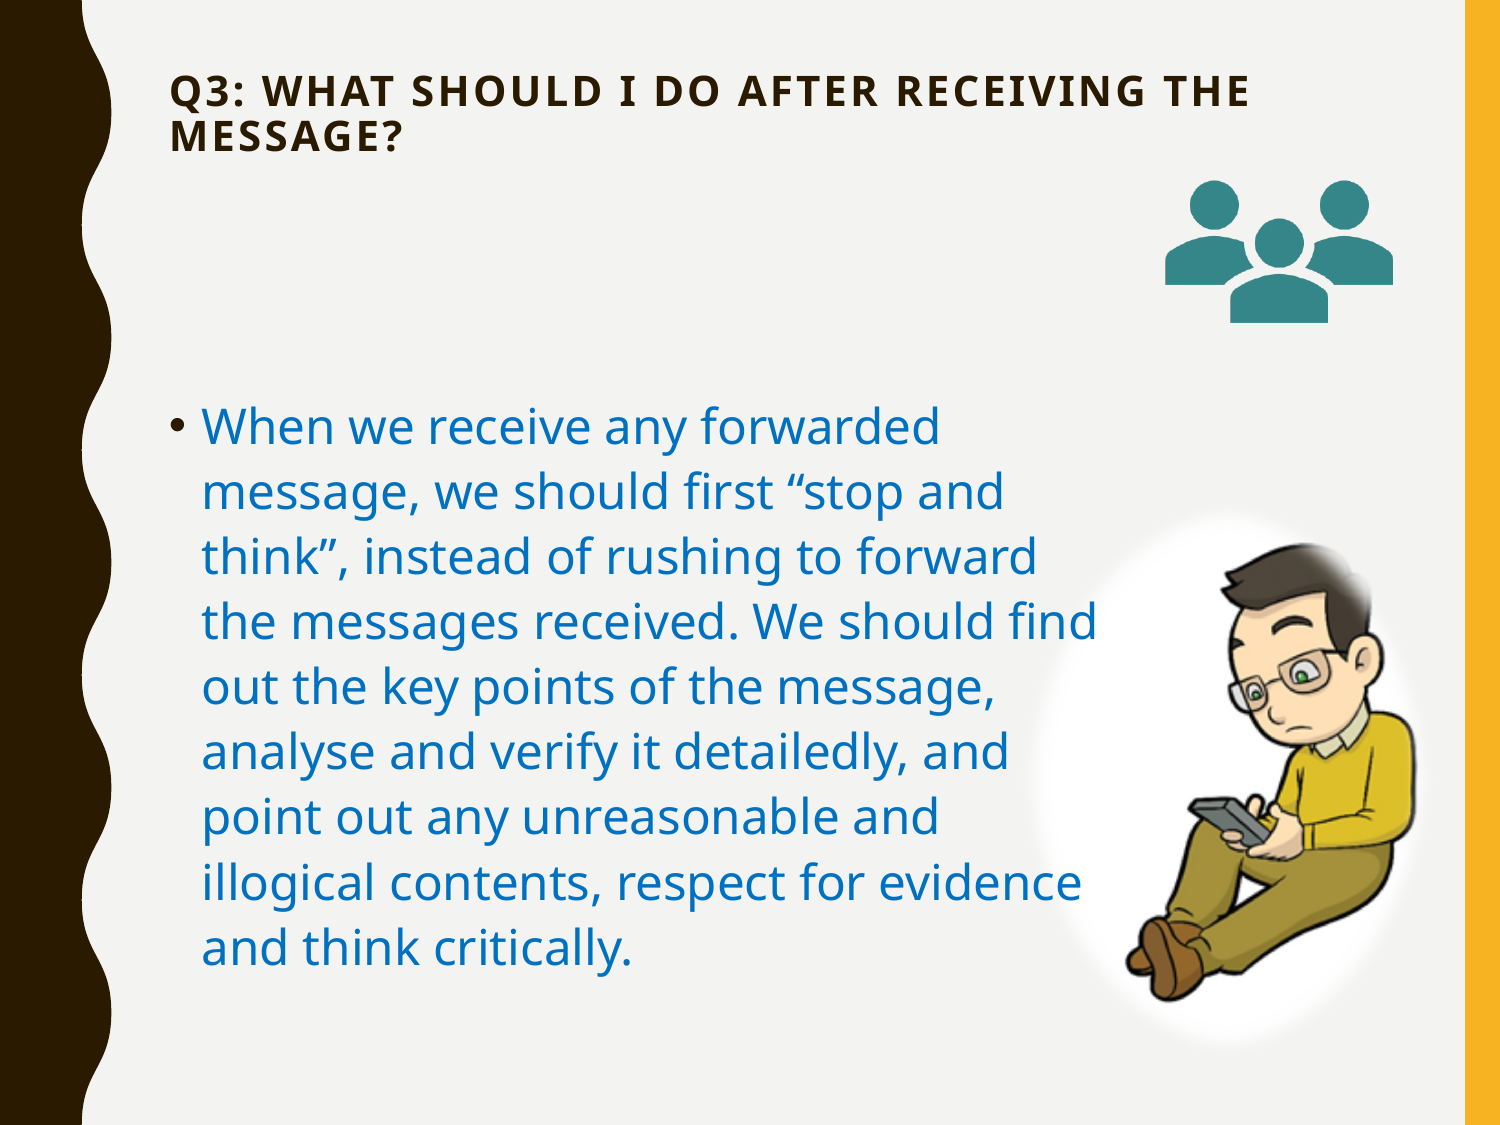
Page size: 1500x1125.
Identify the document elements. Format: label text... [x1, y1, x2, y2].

picture [1149, 121, 1410, 382]
picture [1015, 495, 1440, 1063]
title Q3: What should I do after receiving the message? [154, 62, 1407, 308]
list When we receive any forwarded message, we should first “stop and think”, instead of rushing to forward the messages received. We should find out the key points of the message, analyse and verify it detailedly, and point out any unreasonable and illogical contents, respect for evidence and think critically. [154, 381, 1119, 1025]
